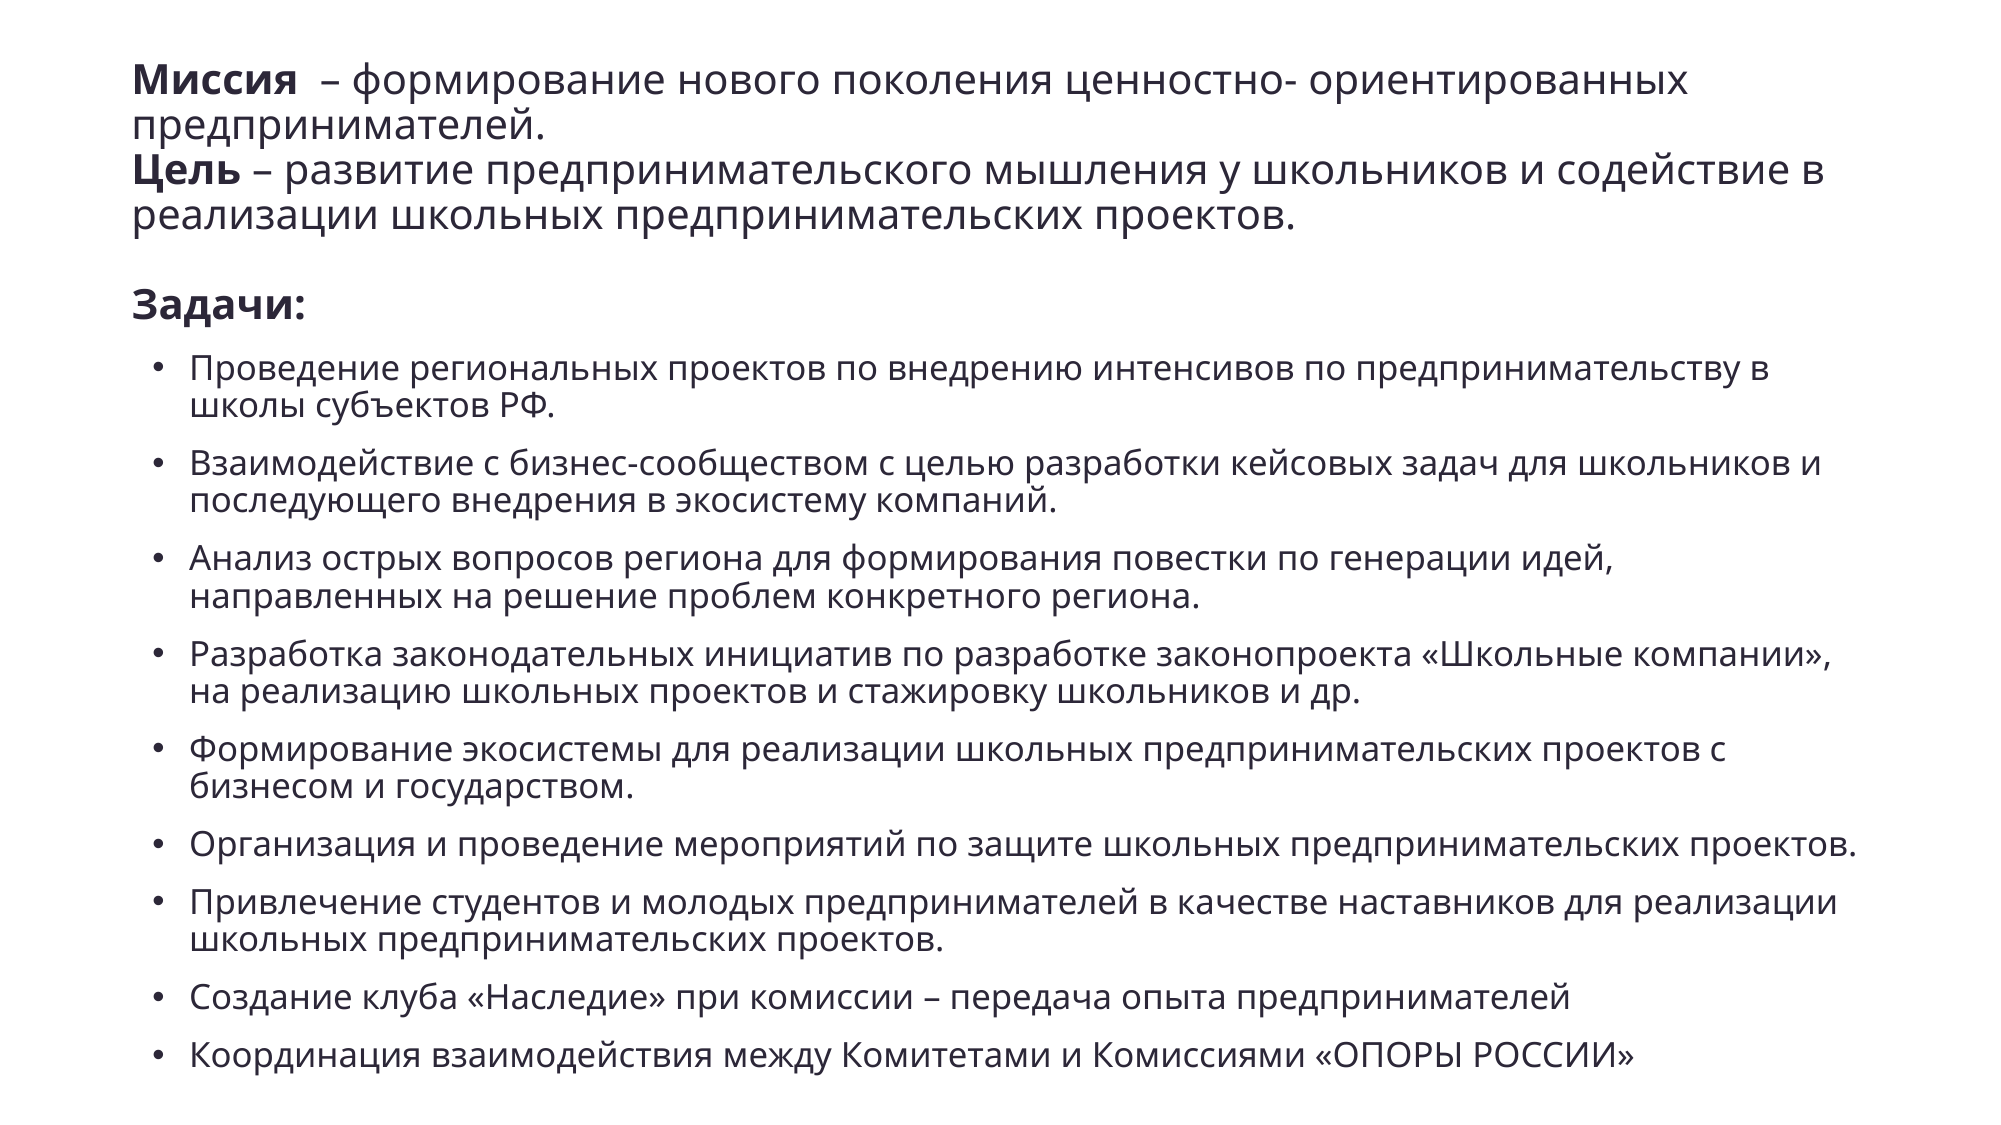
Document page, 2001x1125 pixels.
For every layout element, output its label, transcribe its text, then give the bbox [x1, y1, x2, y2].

list Проведение региональных проектов по внедрению интенсивов по предпринимательству в школы субъектов РФ. Взаимодействие с бизнес-сообществом с целью разработки кейсовых задач для школьников и последующего внедрения в экосистему компаний. Анализ острых вопросов региона для формирования повестки по генерации идей, направленных на решение проблем конкретного региона. Разработка законодательных инициатив по разработке законопроекта «Школьные компании», на реализацию школьных проектов и стажировку школьников и др. Формирование экосистемы для реализации школьных предпринимательских проектов с бизнесом и государством. Организация и проведение мероприятий по защите школьных предпринимательских проектов. Привлечение студентов и молодых предпринимателей в качестве наставников для реализации школьных предпринимательских проектов. Создание клуба «Наследие» при комиссии – передача опыта предпринимателей Координация взаимодействия между Комитетами и Комиссиями «ОПОРЫ РОССИИ» [137, 342, 1881, 1105]
title Миссия – формирование нового поколения ценностно- ориентированных предпринимателей. Цель – развитие предпринимательского мышления у школьников и содействие в реализации школьных предпринимательских проектов. Задачи: [116, 127, 1852, 259]
